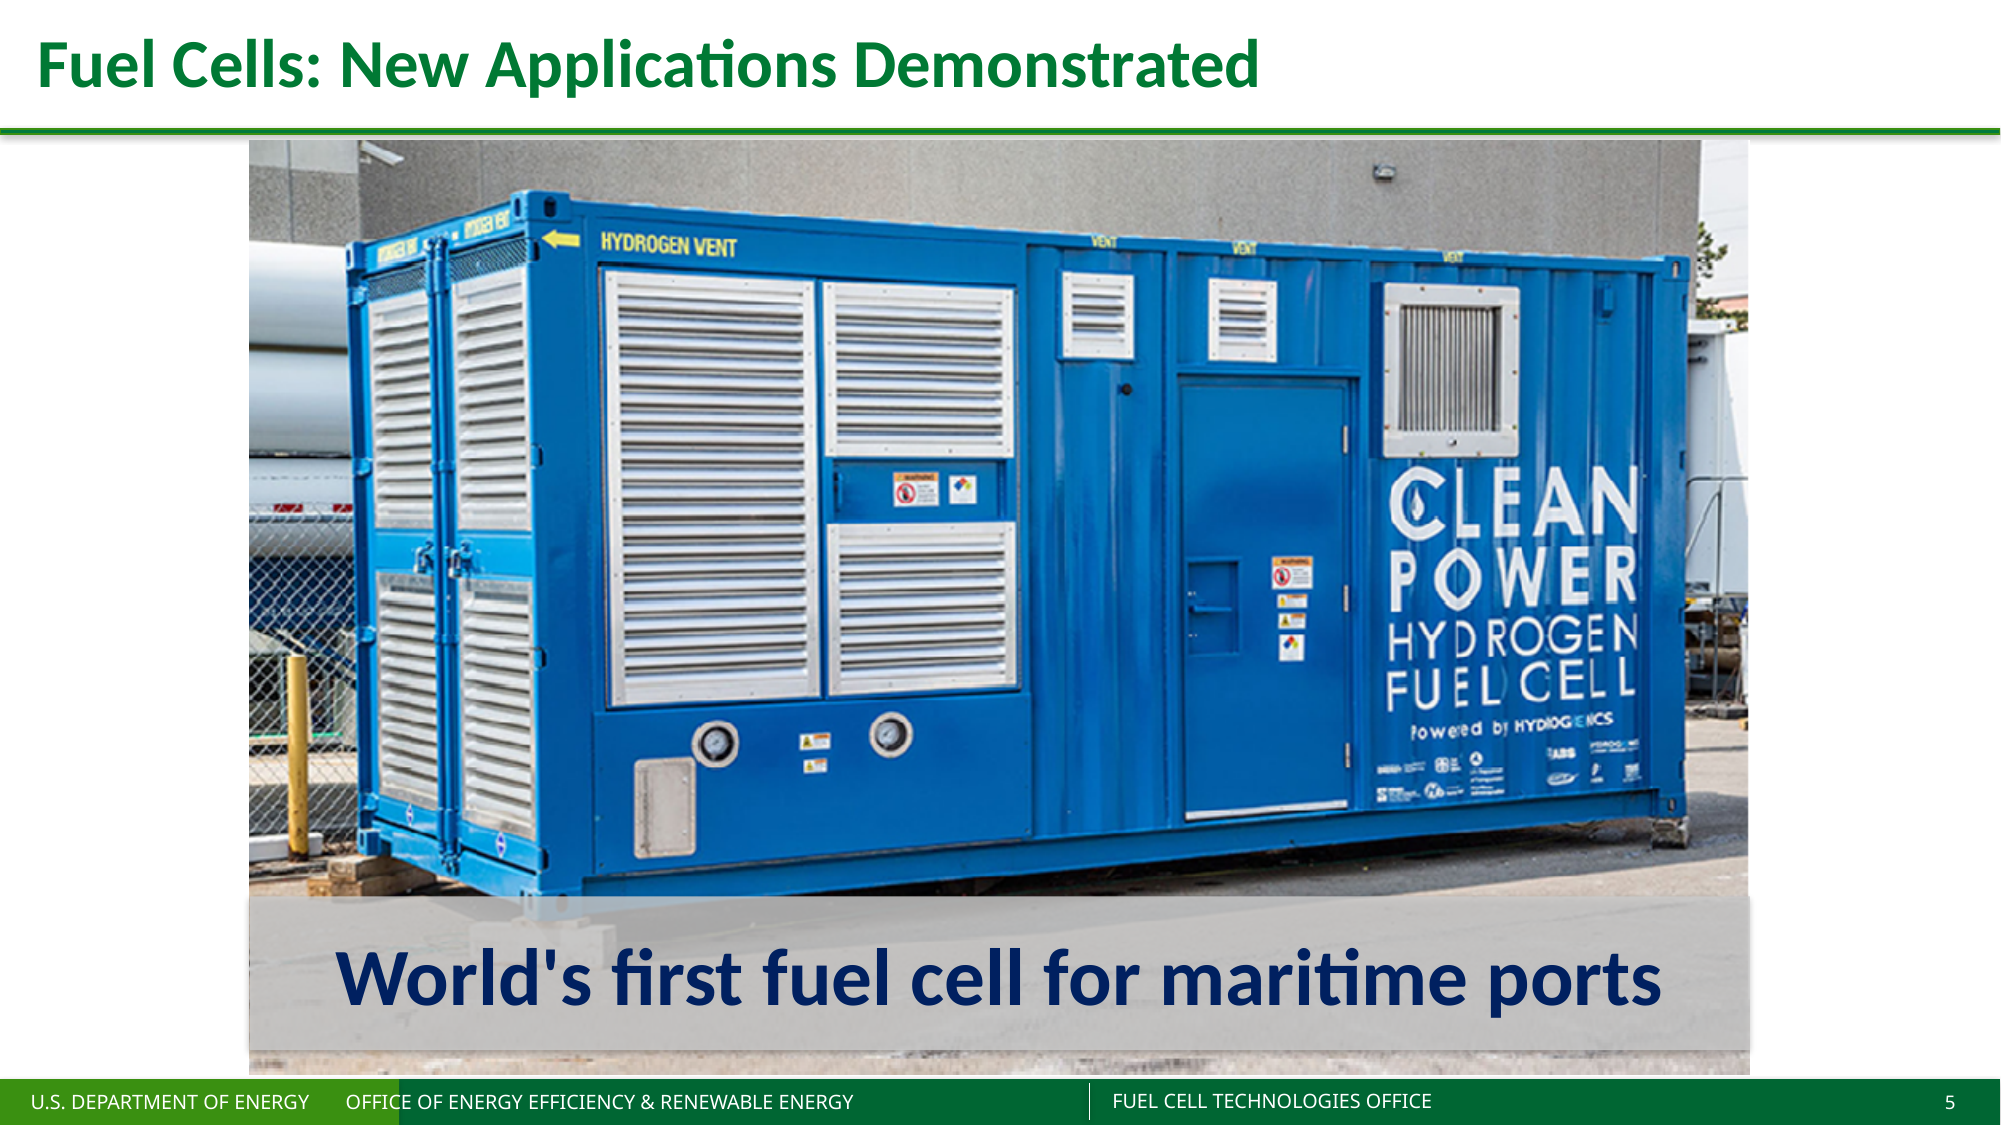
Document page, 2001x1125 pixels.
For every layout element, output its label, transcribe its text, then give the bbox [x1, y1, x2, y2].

title Fuel Cells: New Applications Demonstrated [22, 0, 1988, 128]
picture [249, 140, 1751, 1076]
